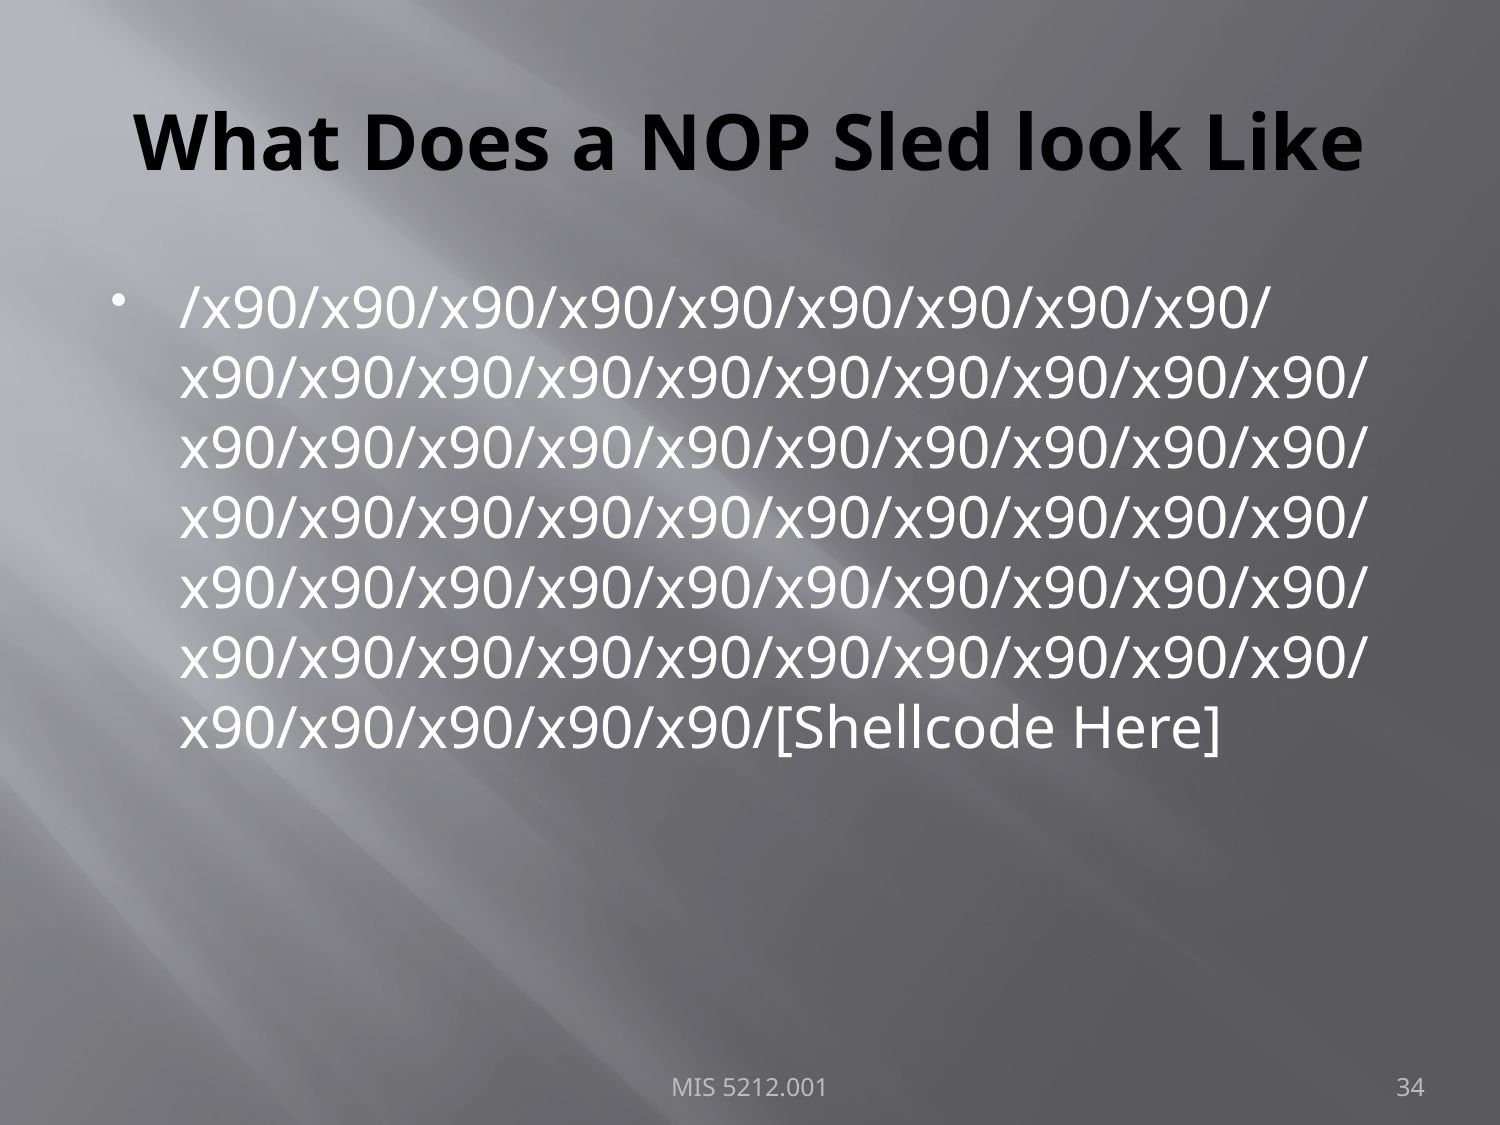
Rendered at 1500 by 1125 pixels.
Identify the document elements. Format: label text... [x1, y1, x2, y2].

list /x90/x90/x90/x90/x90/x90/x90/x90/x90/x90/x90/x90/x90/x90/x90/x90/x90/x90/x90/x90/x90/x90/x90/x90/x90/x90/x90/x90/x90/x90/x90/x90/x90/x90/x90/x90/x90/x90/x90/x90/x90/x90/x90/x90/x90/x90/x90/x90/x90/x90/x90/x90/x90/x90/x90/x90/x90/x90/x90/x90/x90/x90/x90/x90/[Shellcode Here] [75, 262, 1425, 1035]
slide_number 34 [1299, 1052, 1425, 1113]
footer MIS 5212.001 [512, 1052, 988, 1113]
title What Does a NOP Sled look Like [75, 45, 1425, 233]
